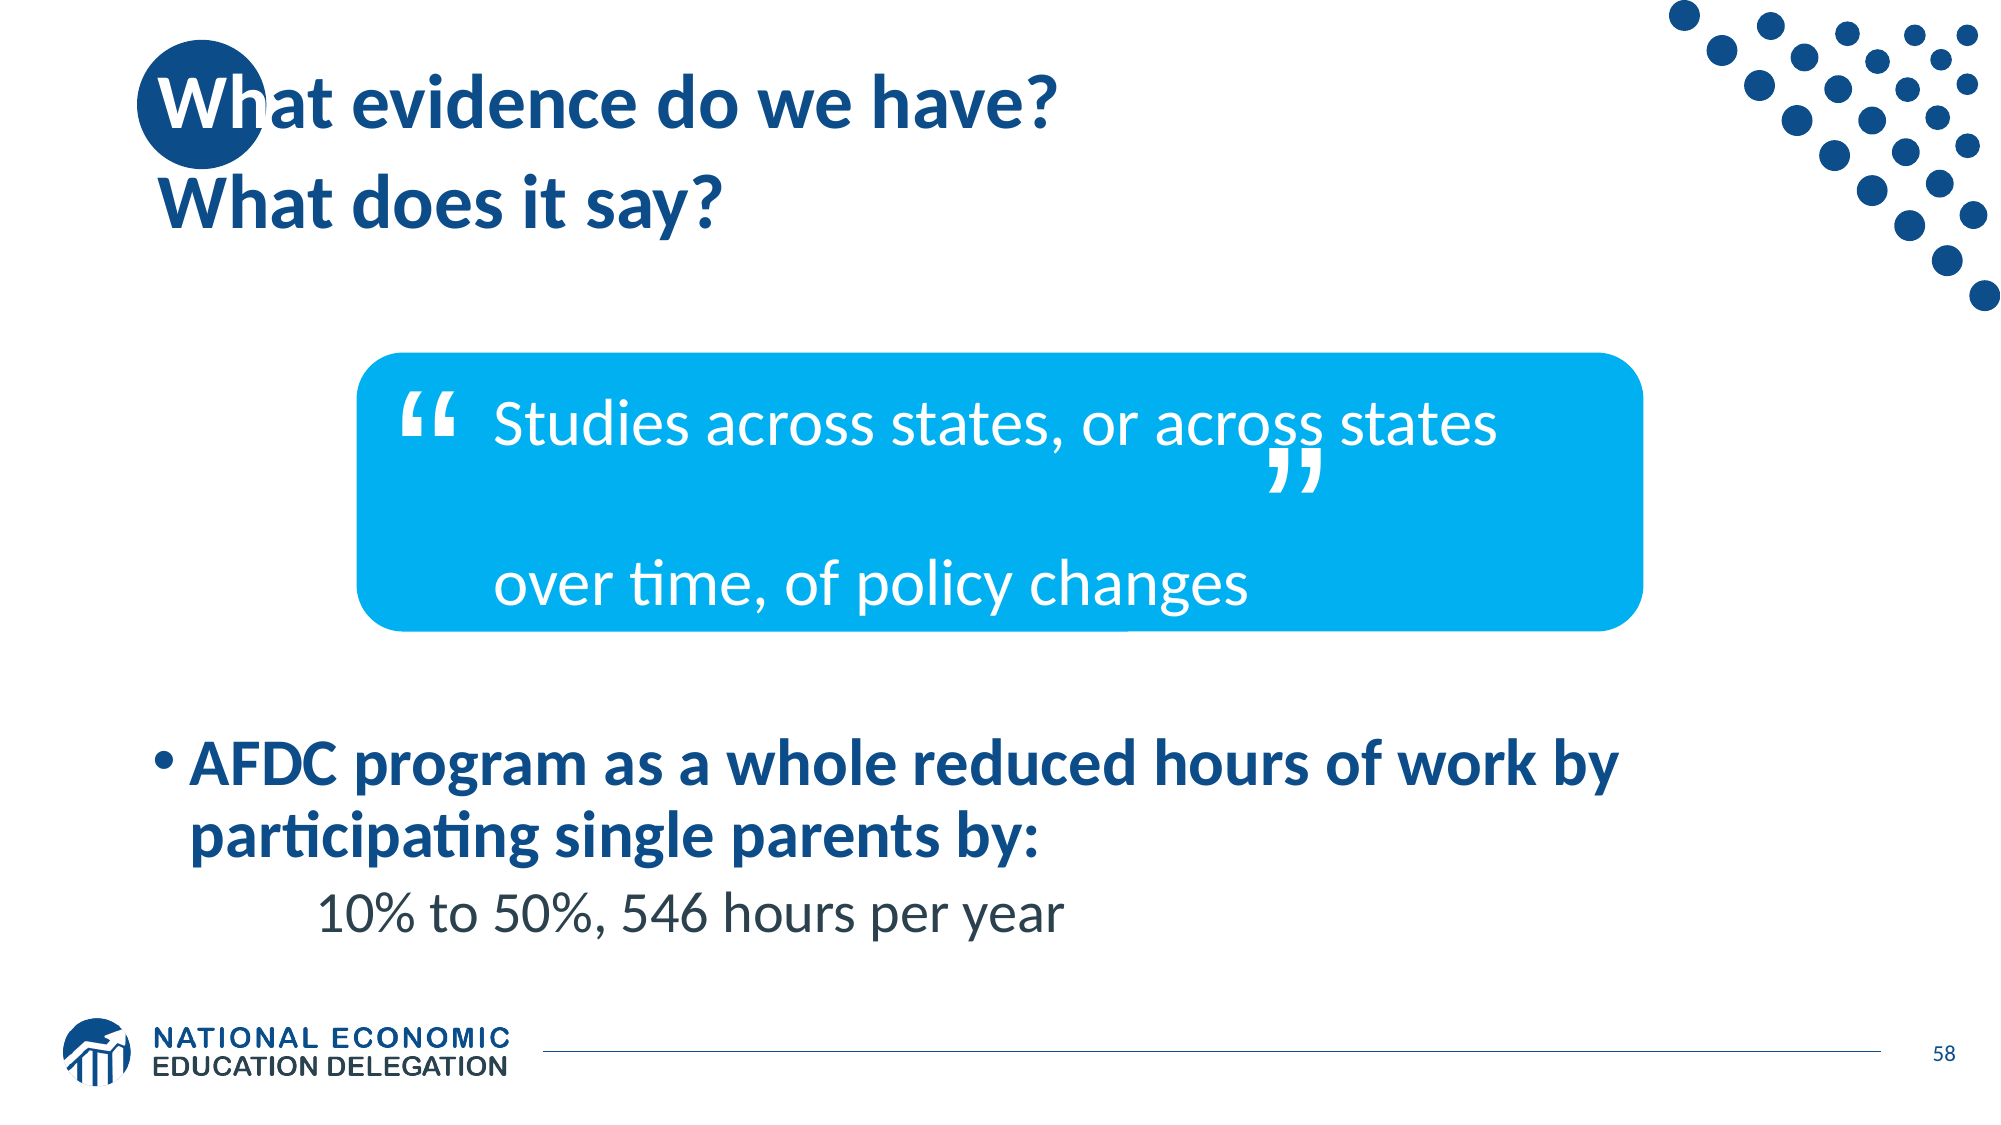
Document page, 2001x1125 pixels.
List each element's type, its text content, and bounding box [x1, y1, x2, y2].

text_box “ [380, 322, 877, 577]
title What evidence do we have? What does it say? [142, 35, 1868, 253]
text_box Studies across states, or across states over time, of policy changes ~ Robert Moffitt (1983) [478, 371, 1521, 697]
text_box [1344, 351, 1645, 555]
slide_number 58 [1521, 1022, 1972, 1082]
text_box [355, 357, 380, 555]
text_box “ [847, 307, 1344, 563]
list AFDC program as a whole reduced hours of work by participating single parents by: 10% to 50%, 546 hours per year [137, 555, 1863, 1027]
picture [55, 1013, 520, 1091]
